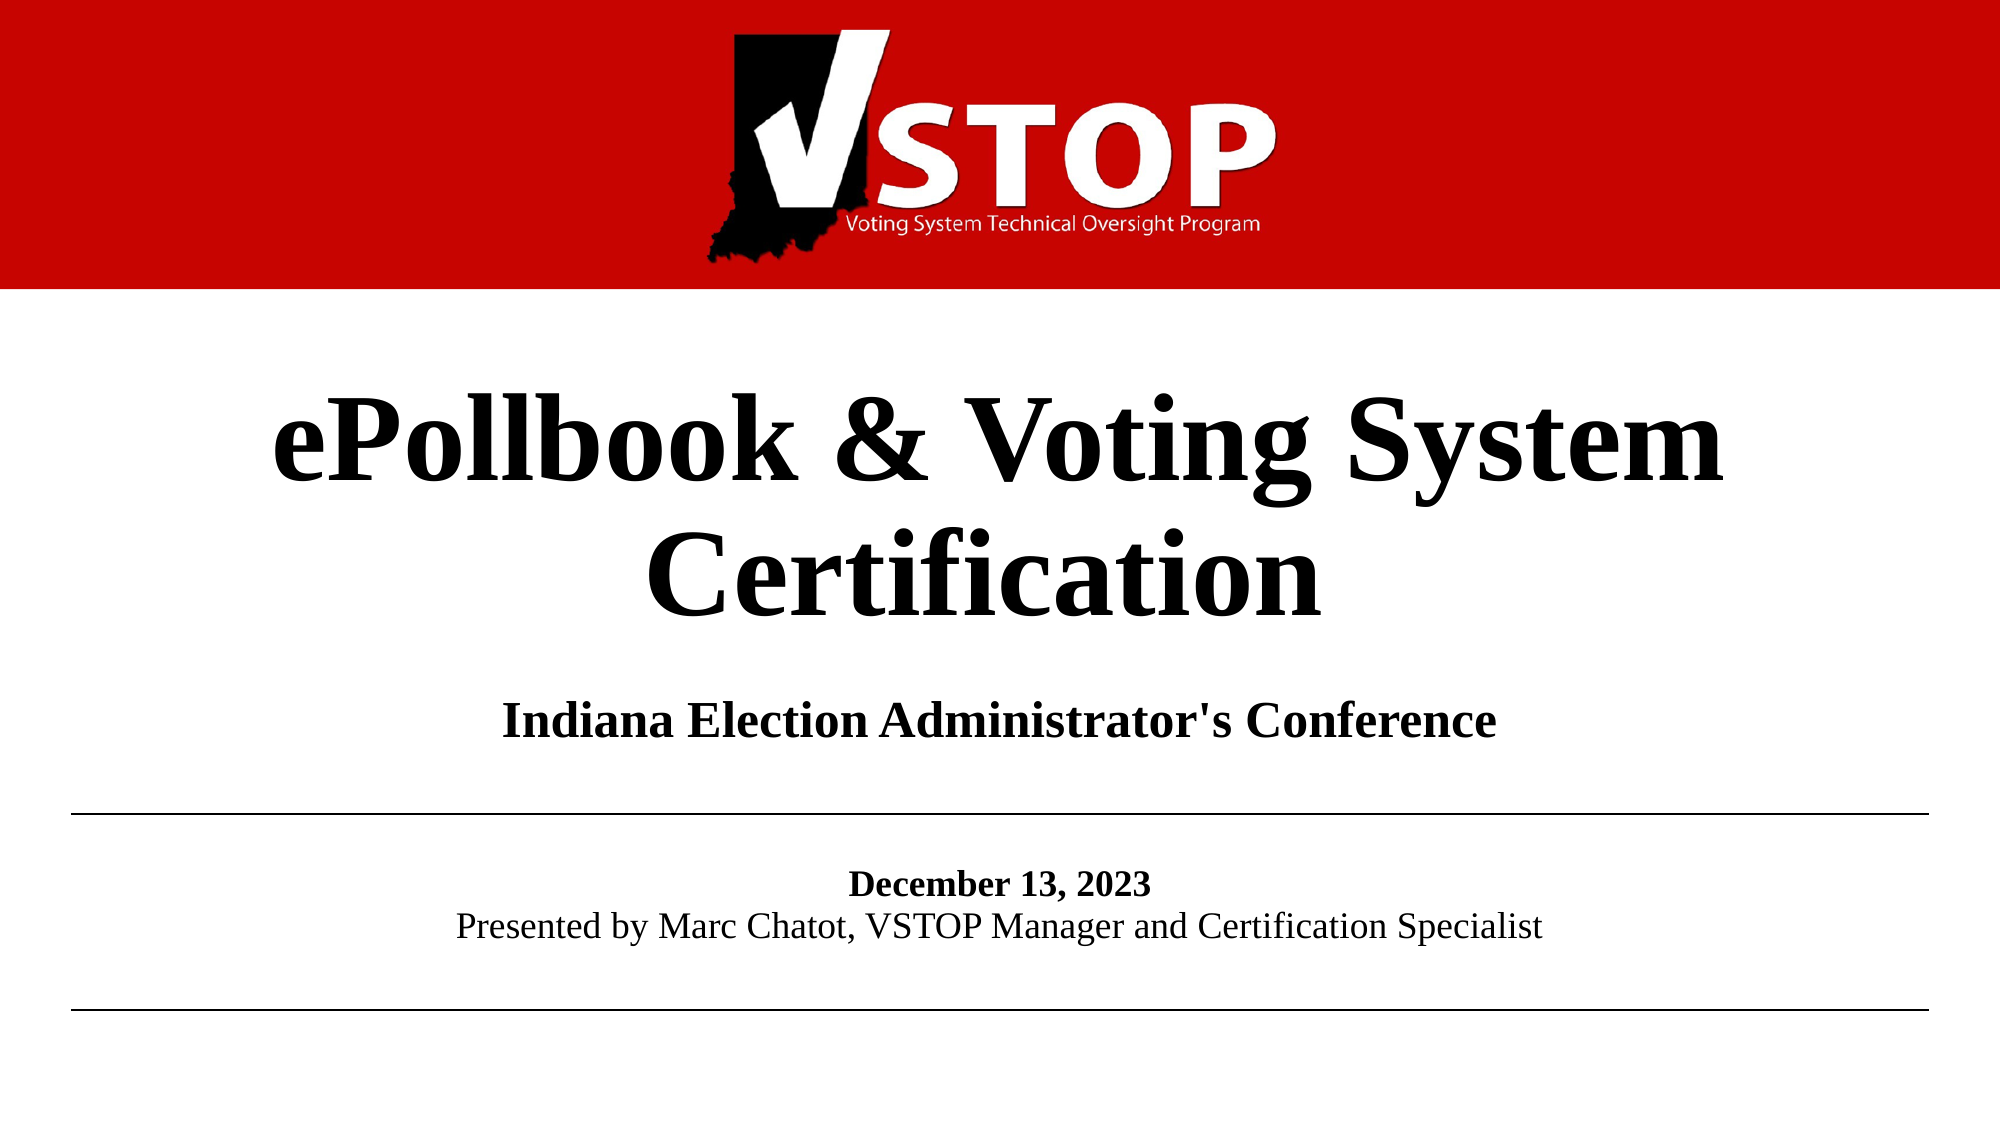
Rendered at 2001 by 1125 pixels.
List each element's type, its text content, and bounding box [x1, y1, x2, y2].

text_box Indiana Election Administrator's Conference [479, 672, 1522, 756]
title ePollbook & Voting System Certification [31, 369, 1967, 651]
text_box [0, 0, 2000, 290]
table_header December 13, 2023 Presented by Marc Chatot, VSTOP Manager and Certification Specialist [71, 815, 1929, 1009]
picture [688, 18, 1310, 275]
